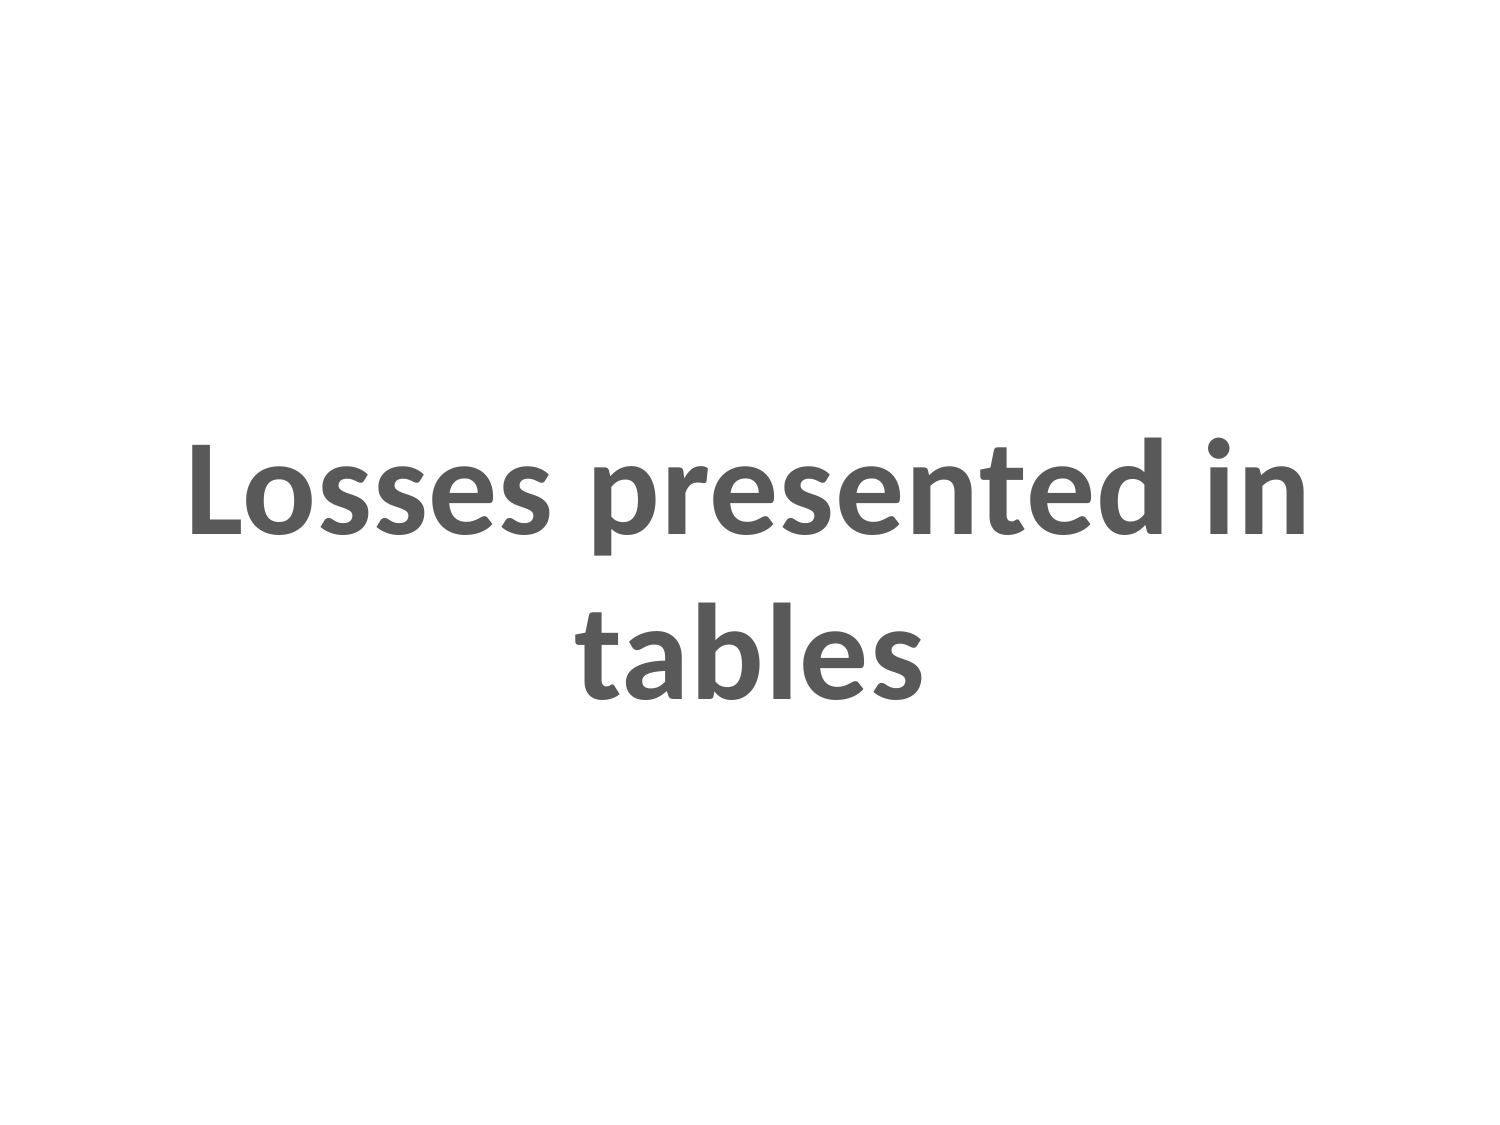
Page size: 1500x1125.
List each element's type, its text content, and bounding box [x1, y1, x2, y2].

text_box Losses presented in tables [0, 0, 1500, 1125]
